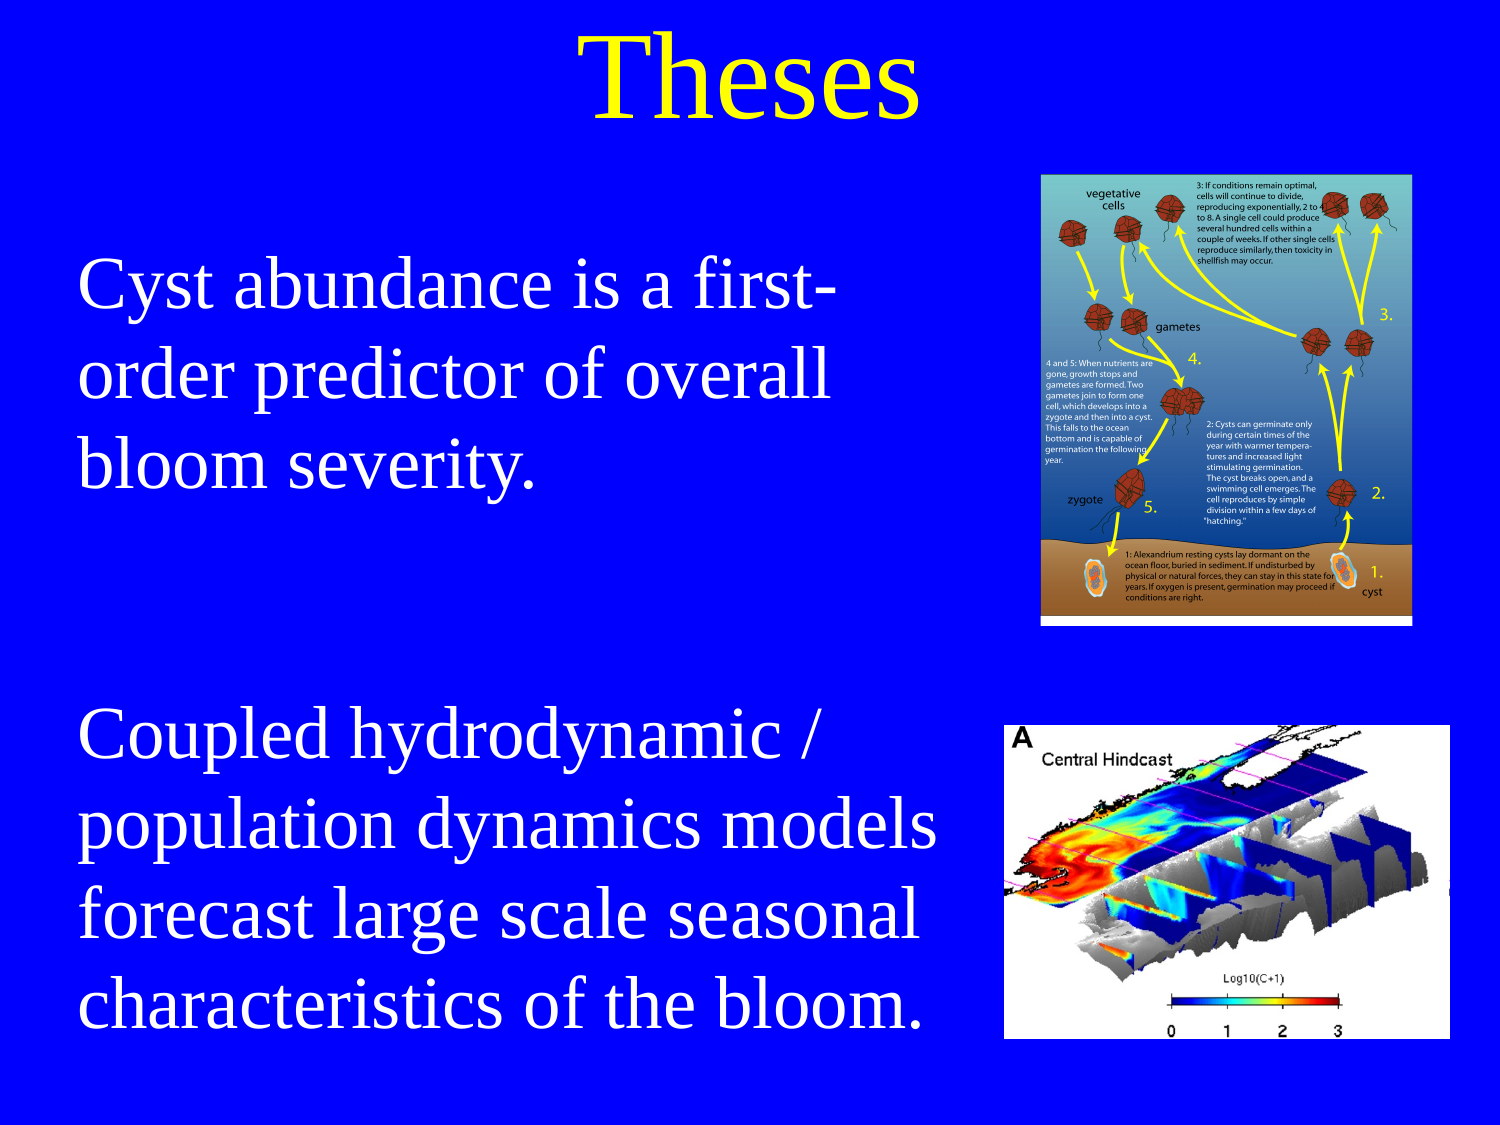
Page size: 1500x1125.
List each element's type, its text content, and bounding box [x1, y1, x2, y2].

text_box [1040, 174, 1413, 626]
title Theses [112, 0, 1388, 163]
text_box Cyst abundance is a first-order predictor of overall bloom severity. Coupled hydrodynamic / population dynamics models forecast large scale seasonal characteristics of the bloom. [62, 226, 963, 1052]
picture [1003, 724, 1451, 1039]
